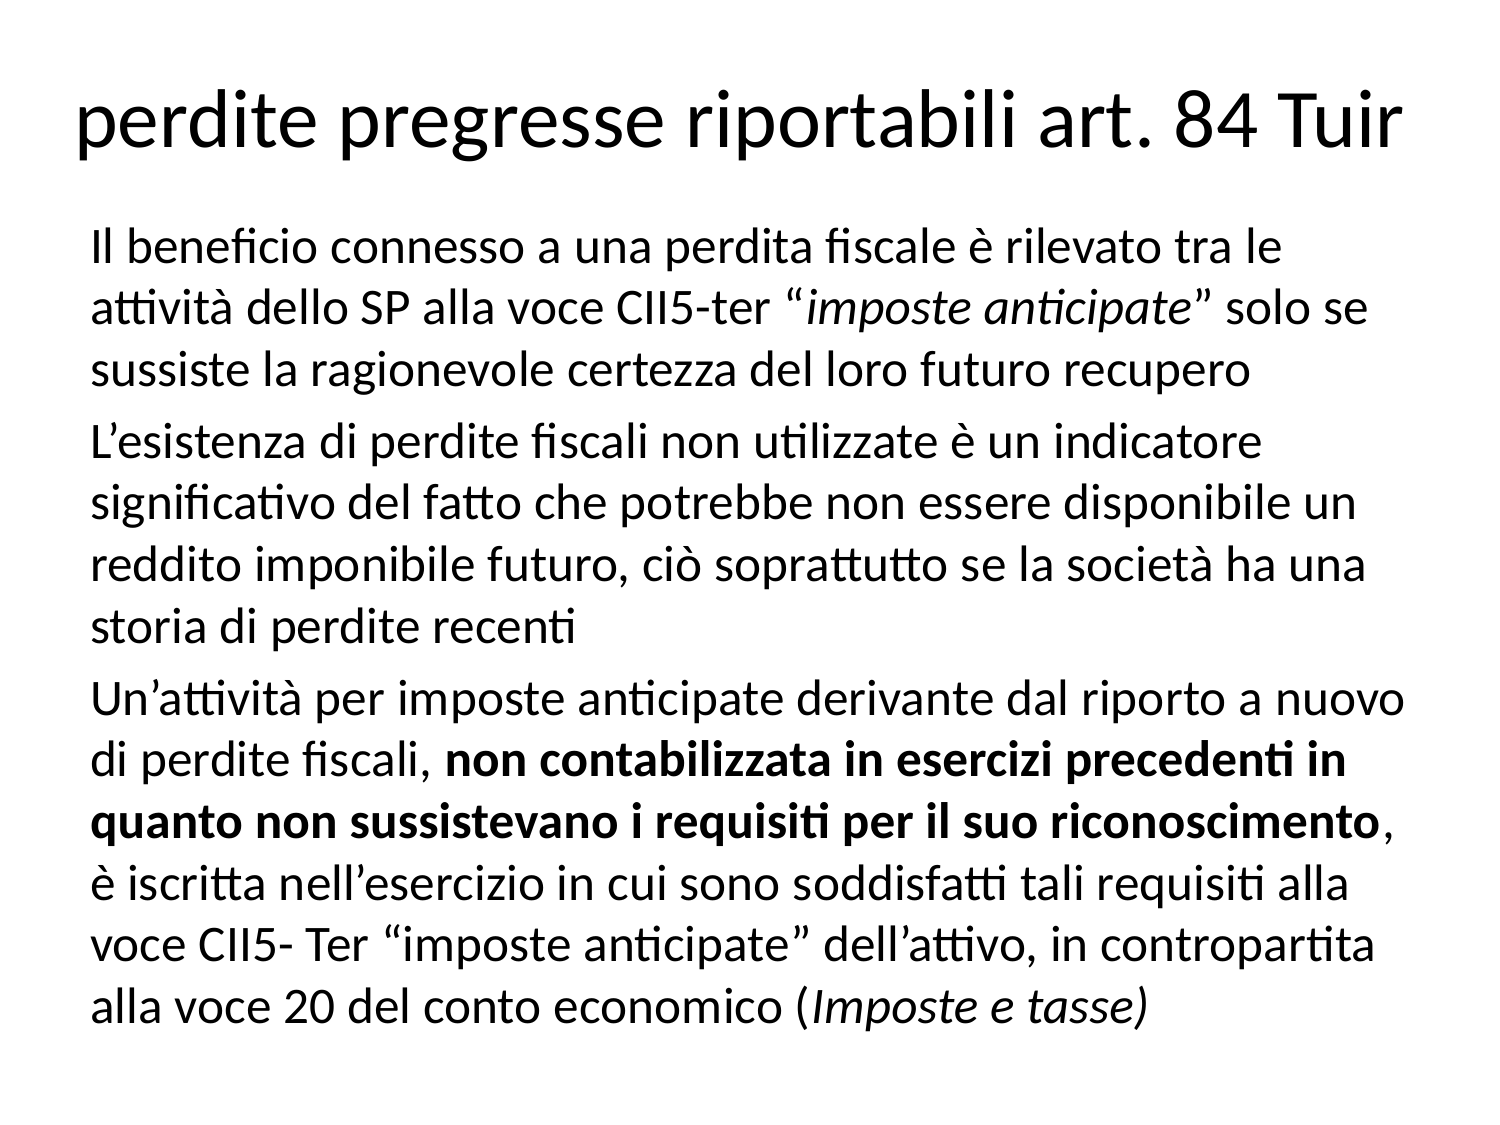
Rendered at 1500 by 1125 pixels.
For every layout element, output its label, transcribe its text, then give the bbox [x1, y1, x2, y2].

title perdite pregresse riportabili art. 84 Tuir [35, 45, 1465, 184]
list Il beneficio connesso a una perdita fiscale è rilevato tra le attività dello SP alla voce CII5-ter “imposte anticipate” solo se sussiste la ragionevole certezza del loro futuro recupero L’esistenza di perdite fiscali non utilizzate è un indicatore significativo del fatto che potrebbe non essere disponibile un reddito imponibile futuro, ciò soprattutto se la società ha una storia di perdite recenti Un’attività per imposte anticipate derivante dal riporto a nuovo di perdite fiscali, non contabilizzata in esercizi precedenti in quanto non sussistevano i requisiti per il suo riconoscimento, è iscritta nell’esercizio in cui sono soddisfatti tali requisiti alla voce CII5- Ter “imposte anticipate” dell’attivo, in contropartita alla voce 20 del conto economico (Imposte e tasse) [75, 204, 1425, 1100]
